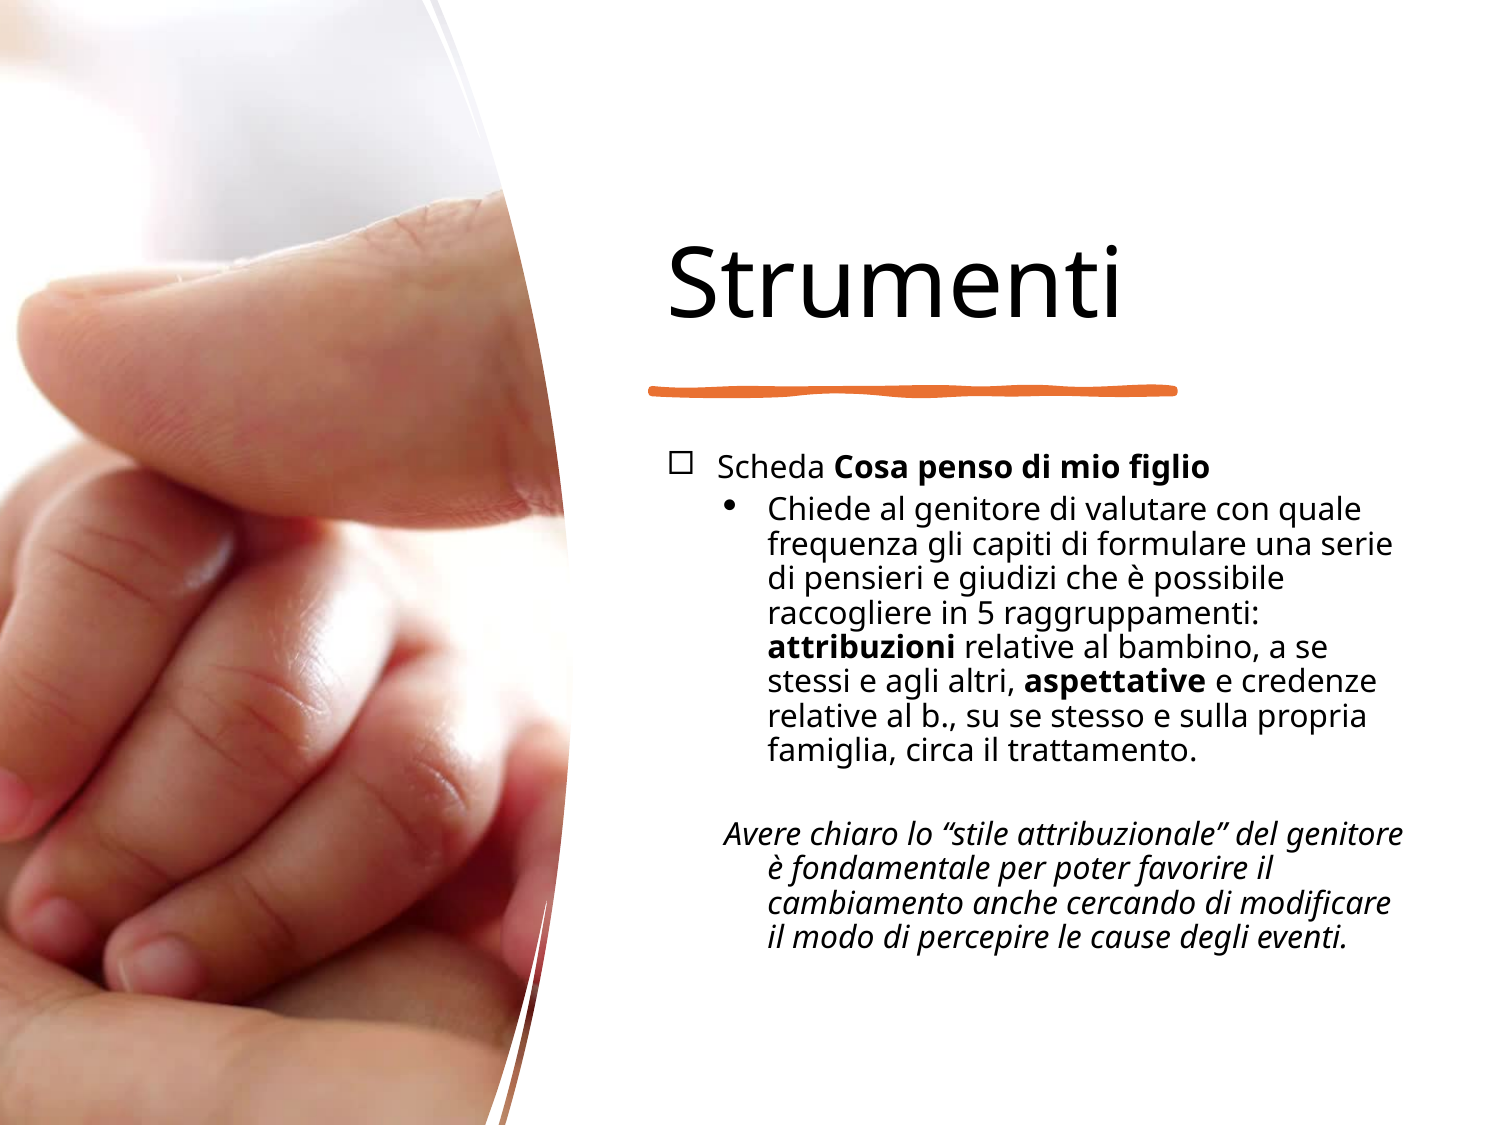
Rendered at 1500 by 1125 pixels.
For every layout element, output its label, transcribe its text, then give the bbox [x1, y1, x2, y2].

list Scheda Cosa penso di mio figlio Chiede al genitore di valutare con quale frequenza gli capiti di formulare una serie di pensieri e giudizi che è possibile raccogliere in 5 raggruppamenti: attribuzioni relative al bambino, a se stessi e agli altri, aspettative e credenze relative al b., su se stesso e sulla propria famiglia, circa il trattamento. Avere chiaro lo “stile attribuzionale” del genitore è fondamentale per poter favorire il cambiamento anche cercando di modificare il modo di percepire le cause degli eventi. [651, 443, 1421, 1016]
title Strumenti [651, 53, 1421, 347]
text_box [650, 386, 1176, 397]
picture [0, 0, 574, 1125]
text_box [574, 0, 1500, 1125]
